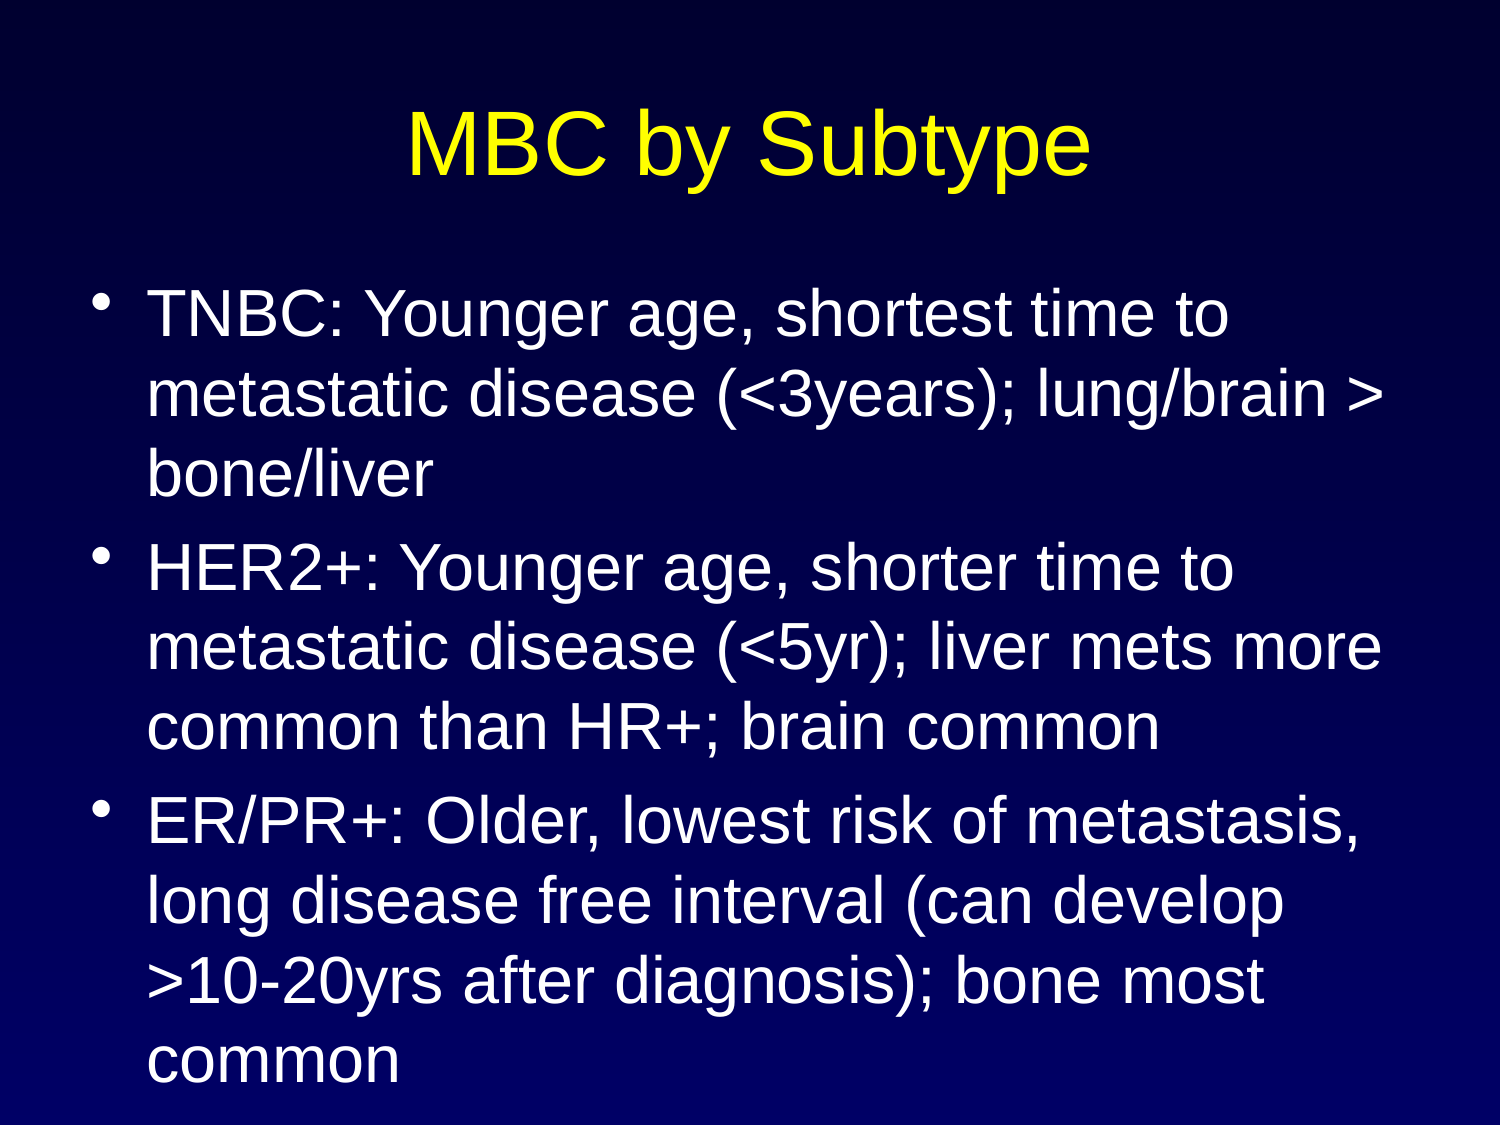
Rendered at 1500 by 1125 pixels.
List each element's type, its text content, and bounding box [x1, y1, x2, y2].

title MBC by Subtype [75, 45, 1425, 233]
list TNBC: Younger age, shortest time to metastatic disease (<3years); lung/brain > bone/liver HER2+: Younger age, shorter time to metastatic disease (<5yr); liver mets more common than HR+; brain common ER/PR+: Older, lowest risk of metastasis, long disease free interval (can develop >10-20yrs after diagnosis); bone most common [75, 262, 1425, 1005]
